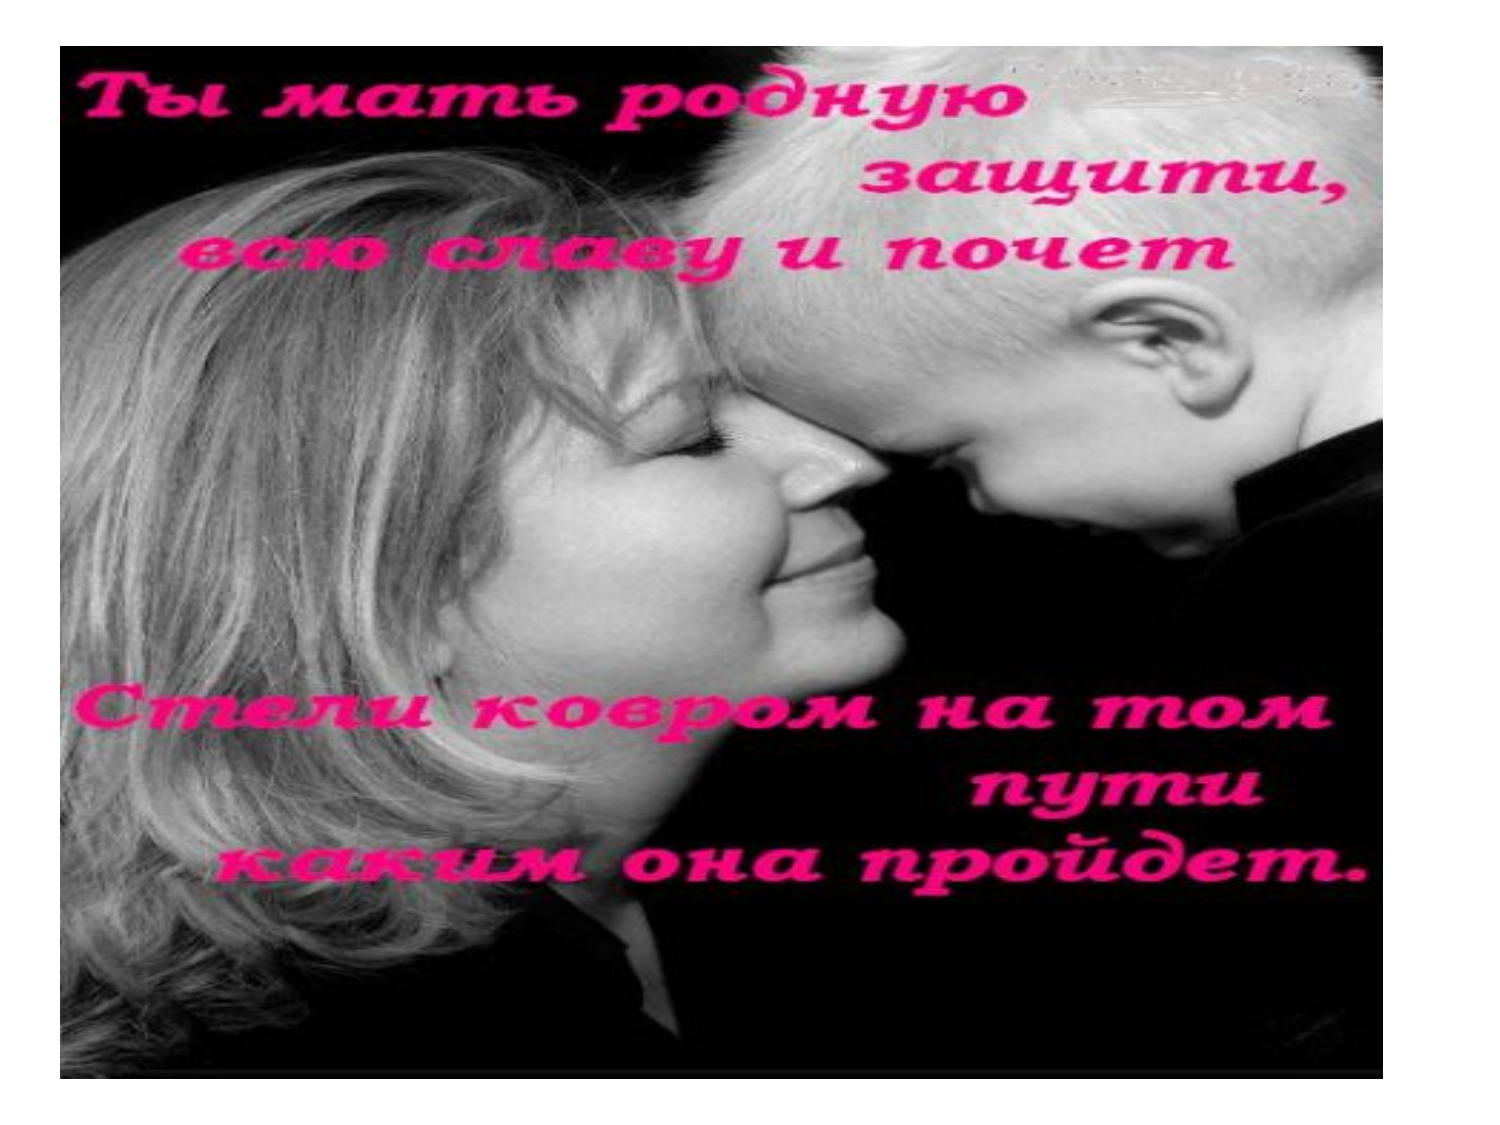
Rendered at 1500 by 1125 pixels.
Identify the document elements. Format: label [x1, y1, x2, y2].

picture [60, 46, 1383, 1079]
